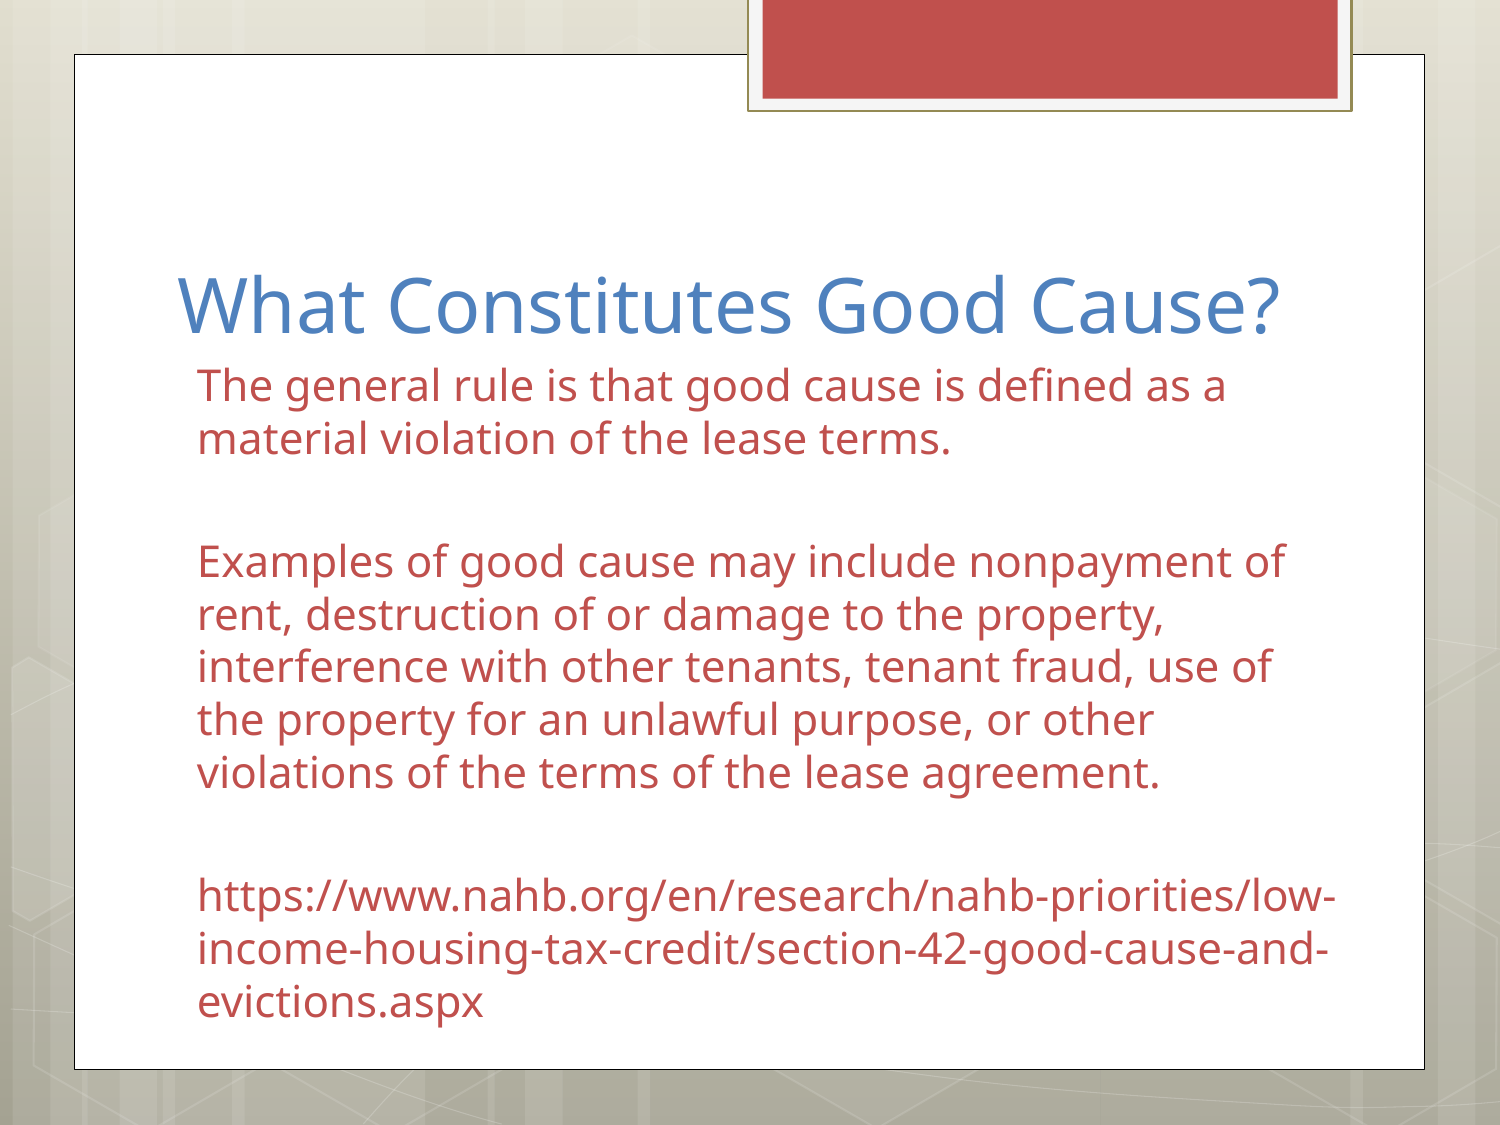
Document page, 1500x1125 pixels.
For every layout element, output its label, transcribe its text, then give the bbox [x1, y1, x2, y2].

title What Constitutes Good Cause? [162, 168, 1363, 357]
list The general rule is that good cause is defined as a material violation of the lease terms. Examples of good cause may include nonpayment of rent, destruction of or damage to the property, interference with other tenants, tenant fraud, use of the property for an unlawful purpose, or other violations of the terms of the lease agreement. https://www.nahb.org/en/research/nahb-priorities/low-income-housing-tax-credit/section-42-good-cause-and-evictions.aspx [171, 350, 1363, 1038]
